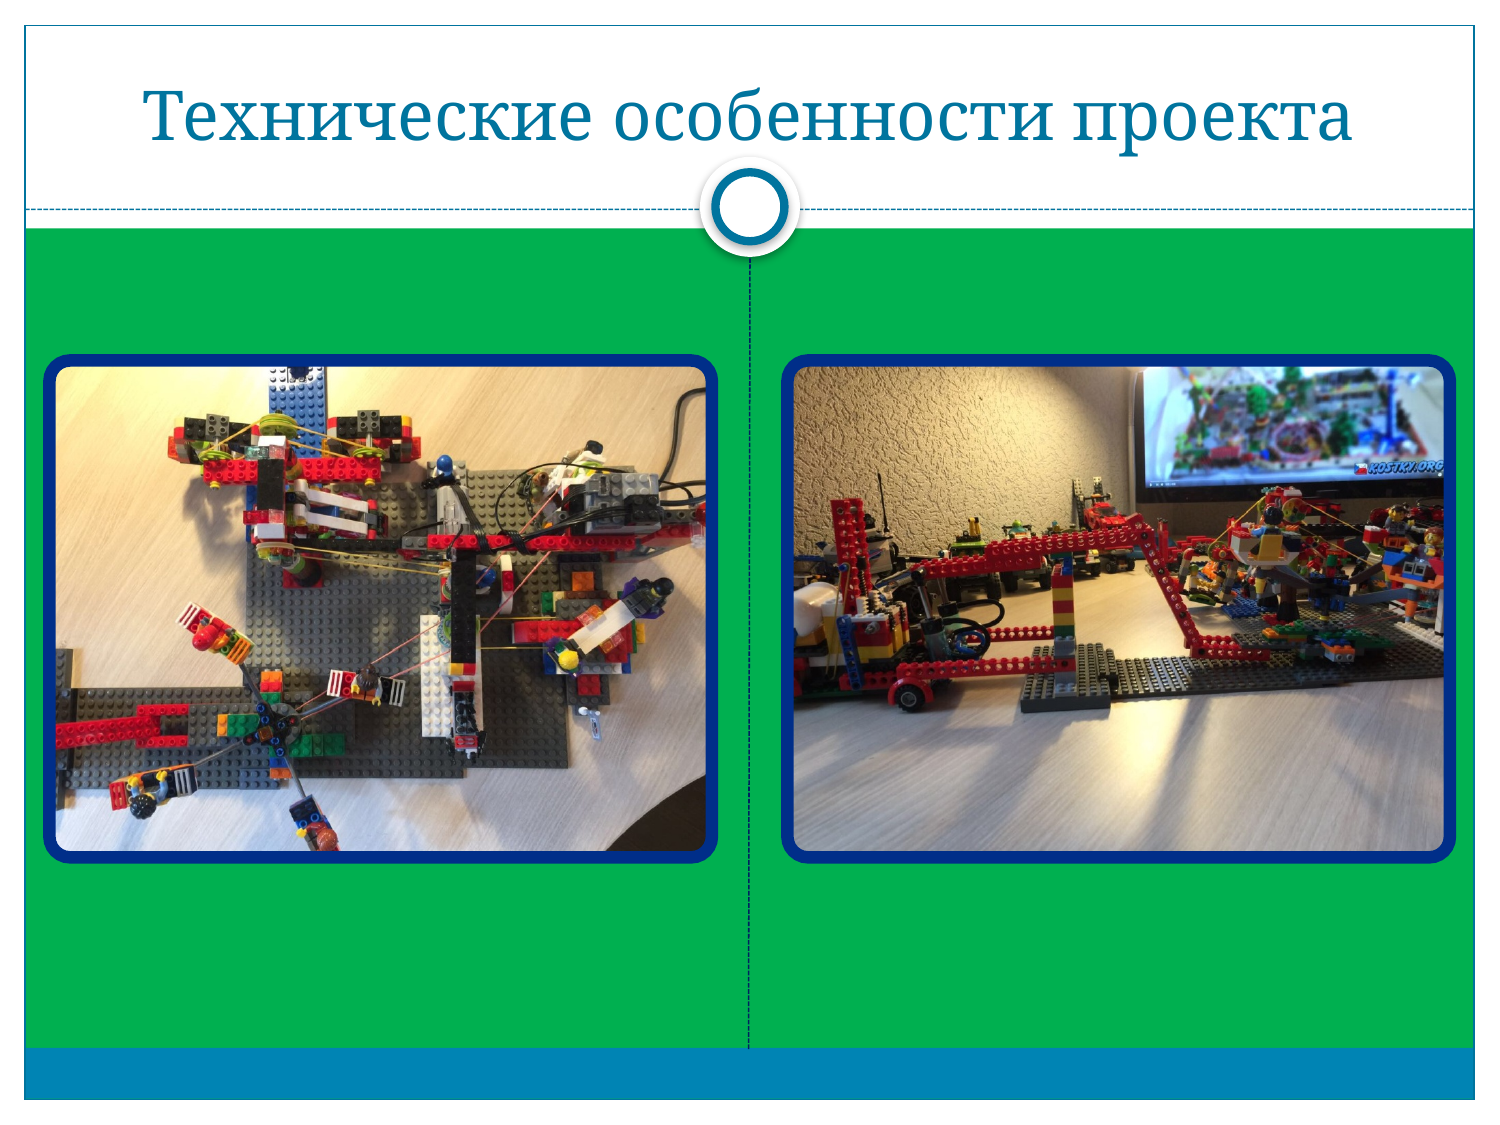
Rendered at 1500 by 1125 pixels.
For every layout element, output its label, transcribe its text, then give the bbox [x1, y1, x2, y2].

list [49, 360, 713, 858]
title Технические особенности проекта [49, 37, 1450, 162]
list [787, 360, 1451, 858]
